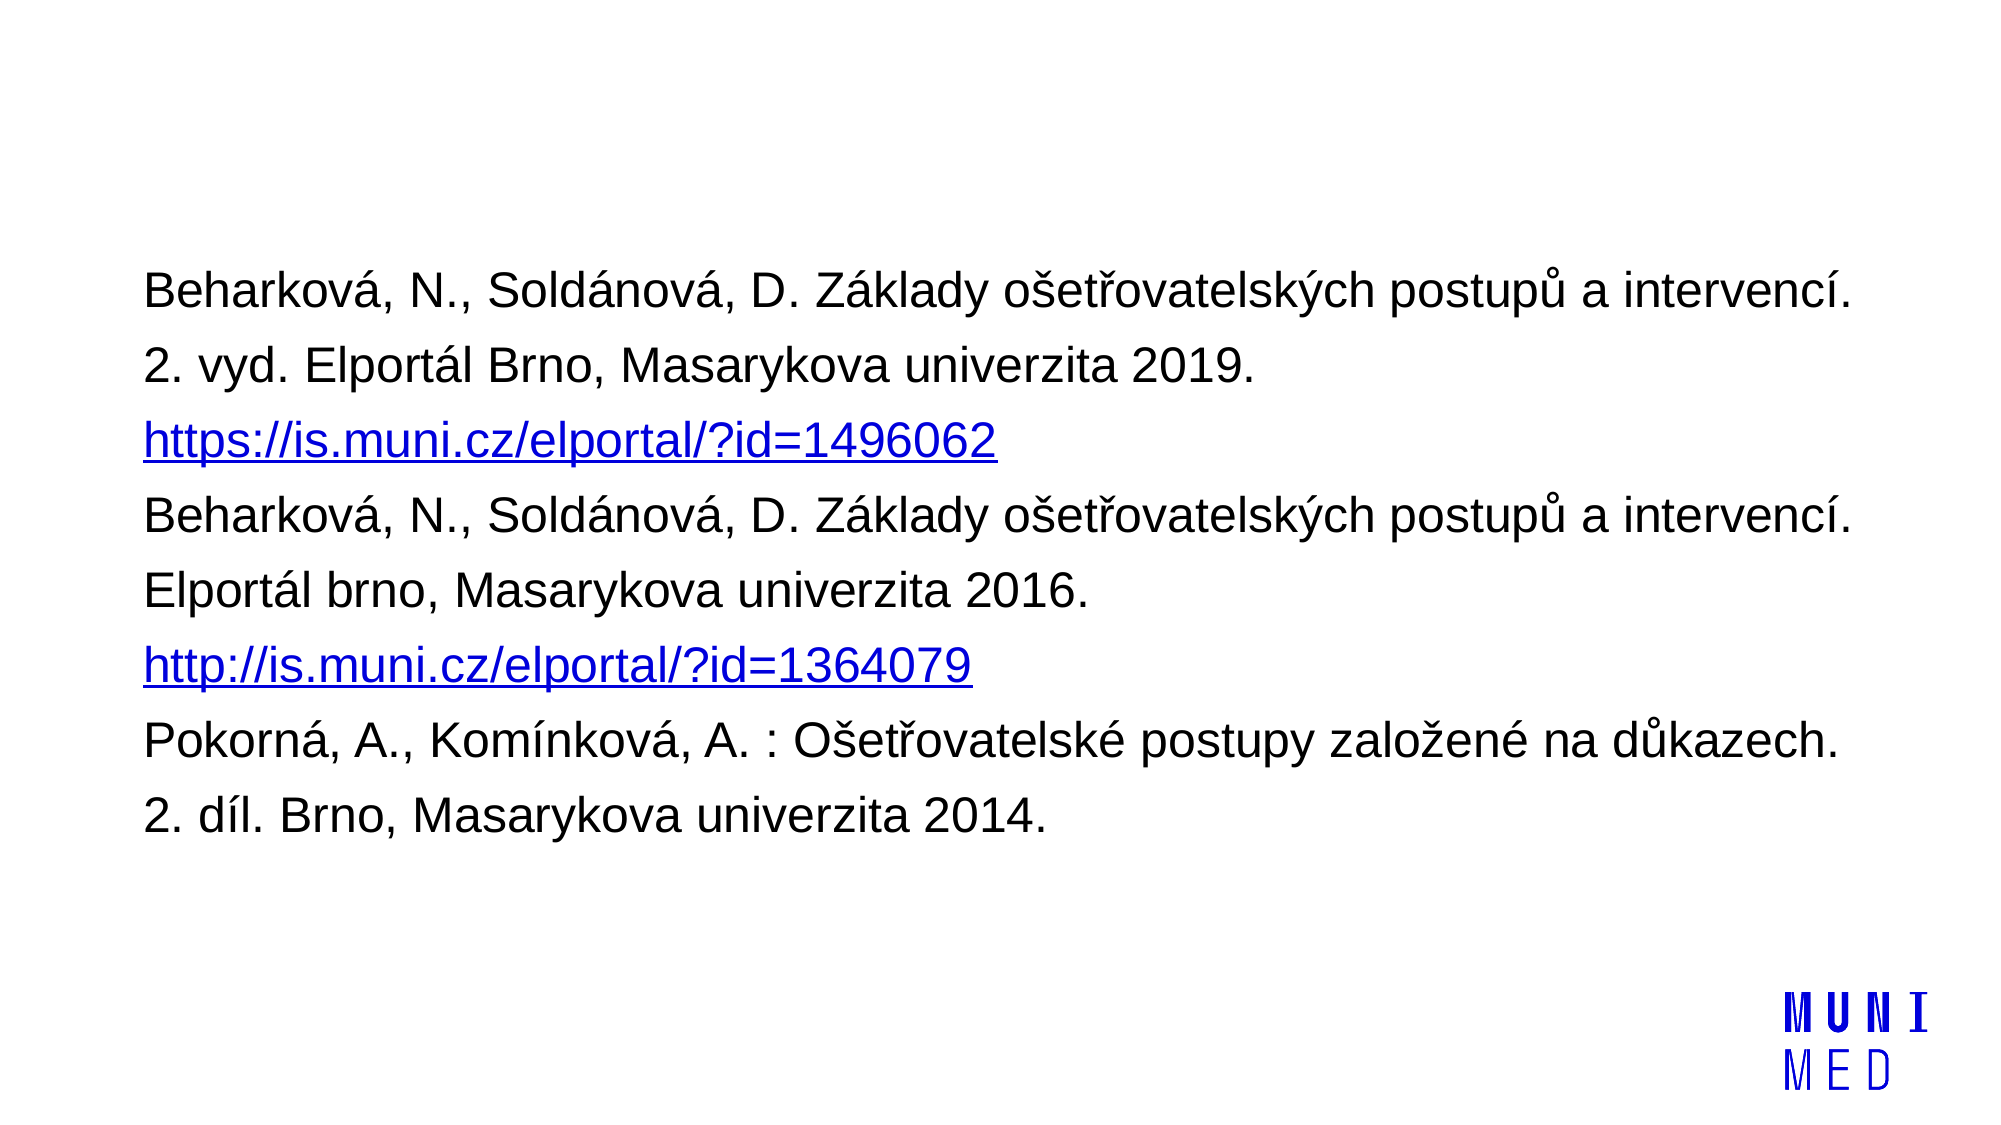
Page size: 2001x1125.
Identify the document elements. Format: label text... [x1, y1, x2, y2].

text_box Beharková, N., Soldánová, D. Základy ošetřovatelských postupů a intervencí. 2. vyd. Elportál Brno, Masarykova univerzita 2019. https://is.muni.cz/elportal/?id=1496062 Beharková, N., Soldánová, D. Základy ošetřovatelských postupů a intervencí. Elportál brno, Masarykova univerzita 2016. http://is.muni.cz/elportal/?id=1364079 Pokorná, A., Komínková, A. : Ošetřovatelské postupy založené na důkazech. 2. díl. Brno, Masarykova univerzita 2014. [128, 234, 1893, 914]
